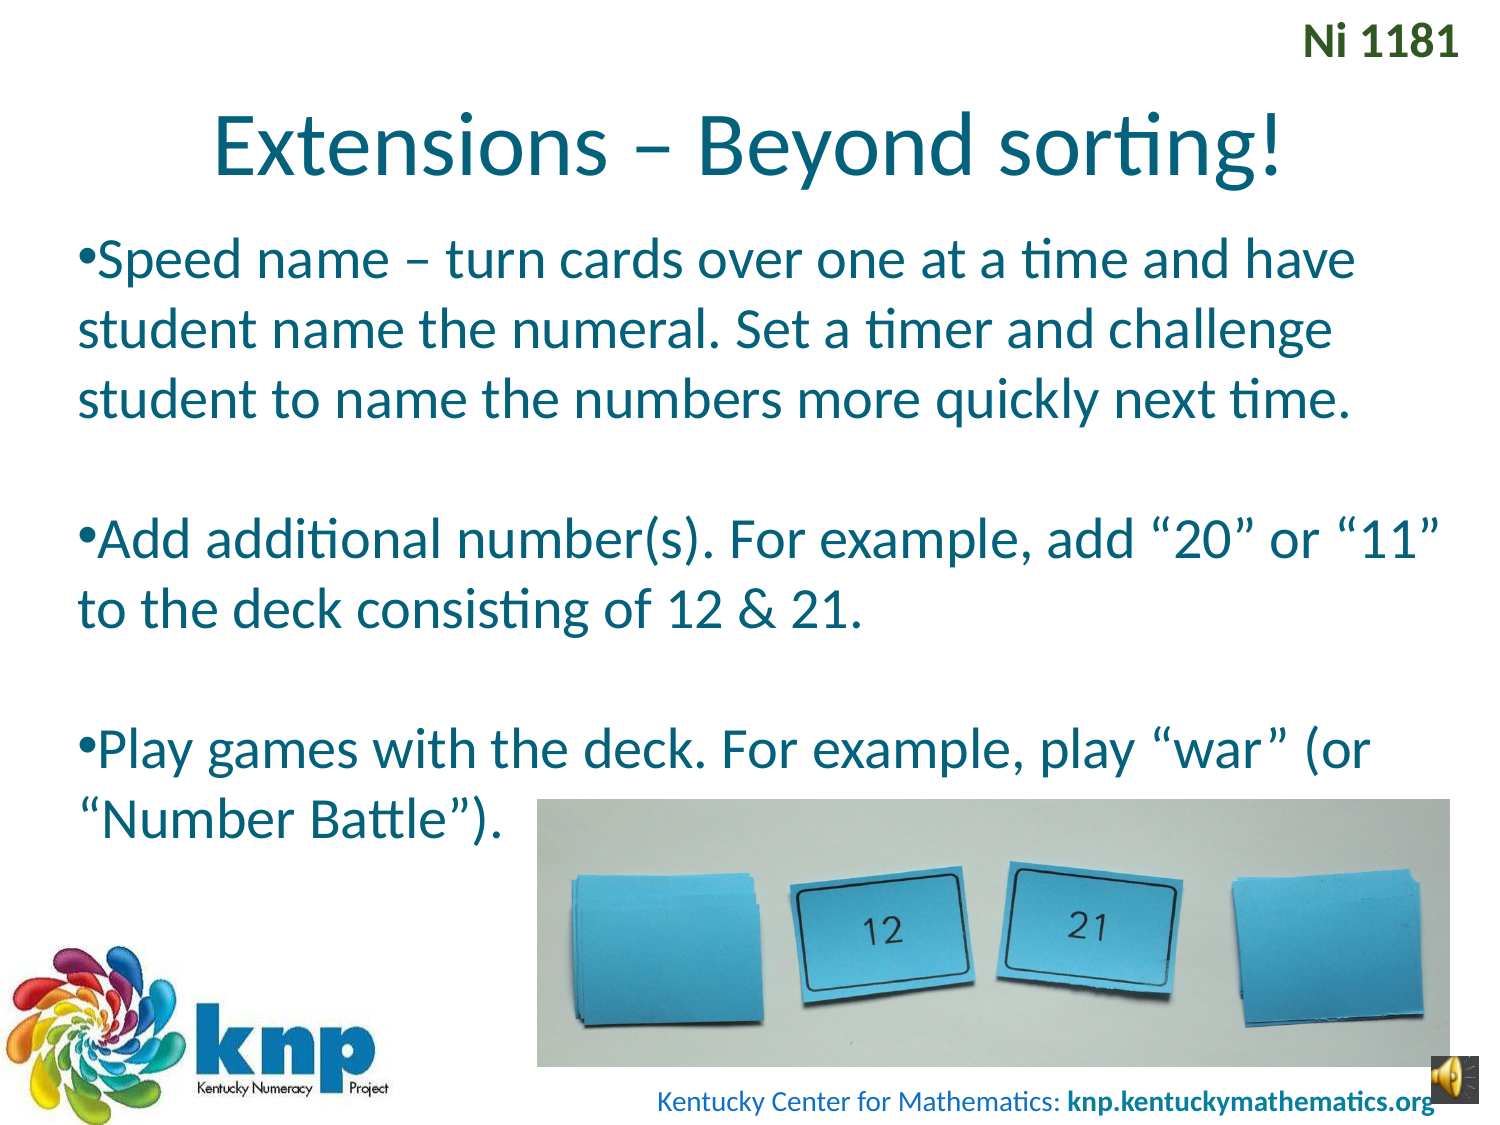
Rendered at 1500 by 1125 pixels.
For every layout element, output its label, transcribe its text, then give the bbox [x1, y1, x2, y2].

text_box Speed name – turn cards over one at a time and have student name the numeral. Set a timer and challenge student to name the numbers more quickly next time. Add additional number(s). For example, add “20” or “11” to the deck consisting of 12 & 21. Play games with the deck. For example, play “war” (or “Number Battle”). [62, 212, 1463, 997]
title Extensions – Beyond sorting! [75, 45, 1425, 212]
picture [537, 799, 1481, 1106]
picture [0, 945, 393, 1125]
text_box Ni 1181 [1262, 0, 1500, 75]
